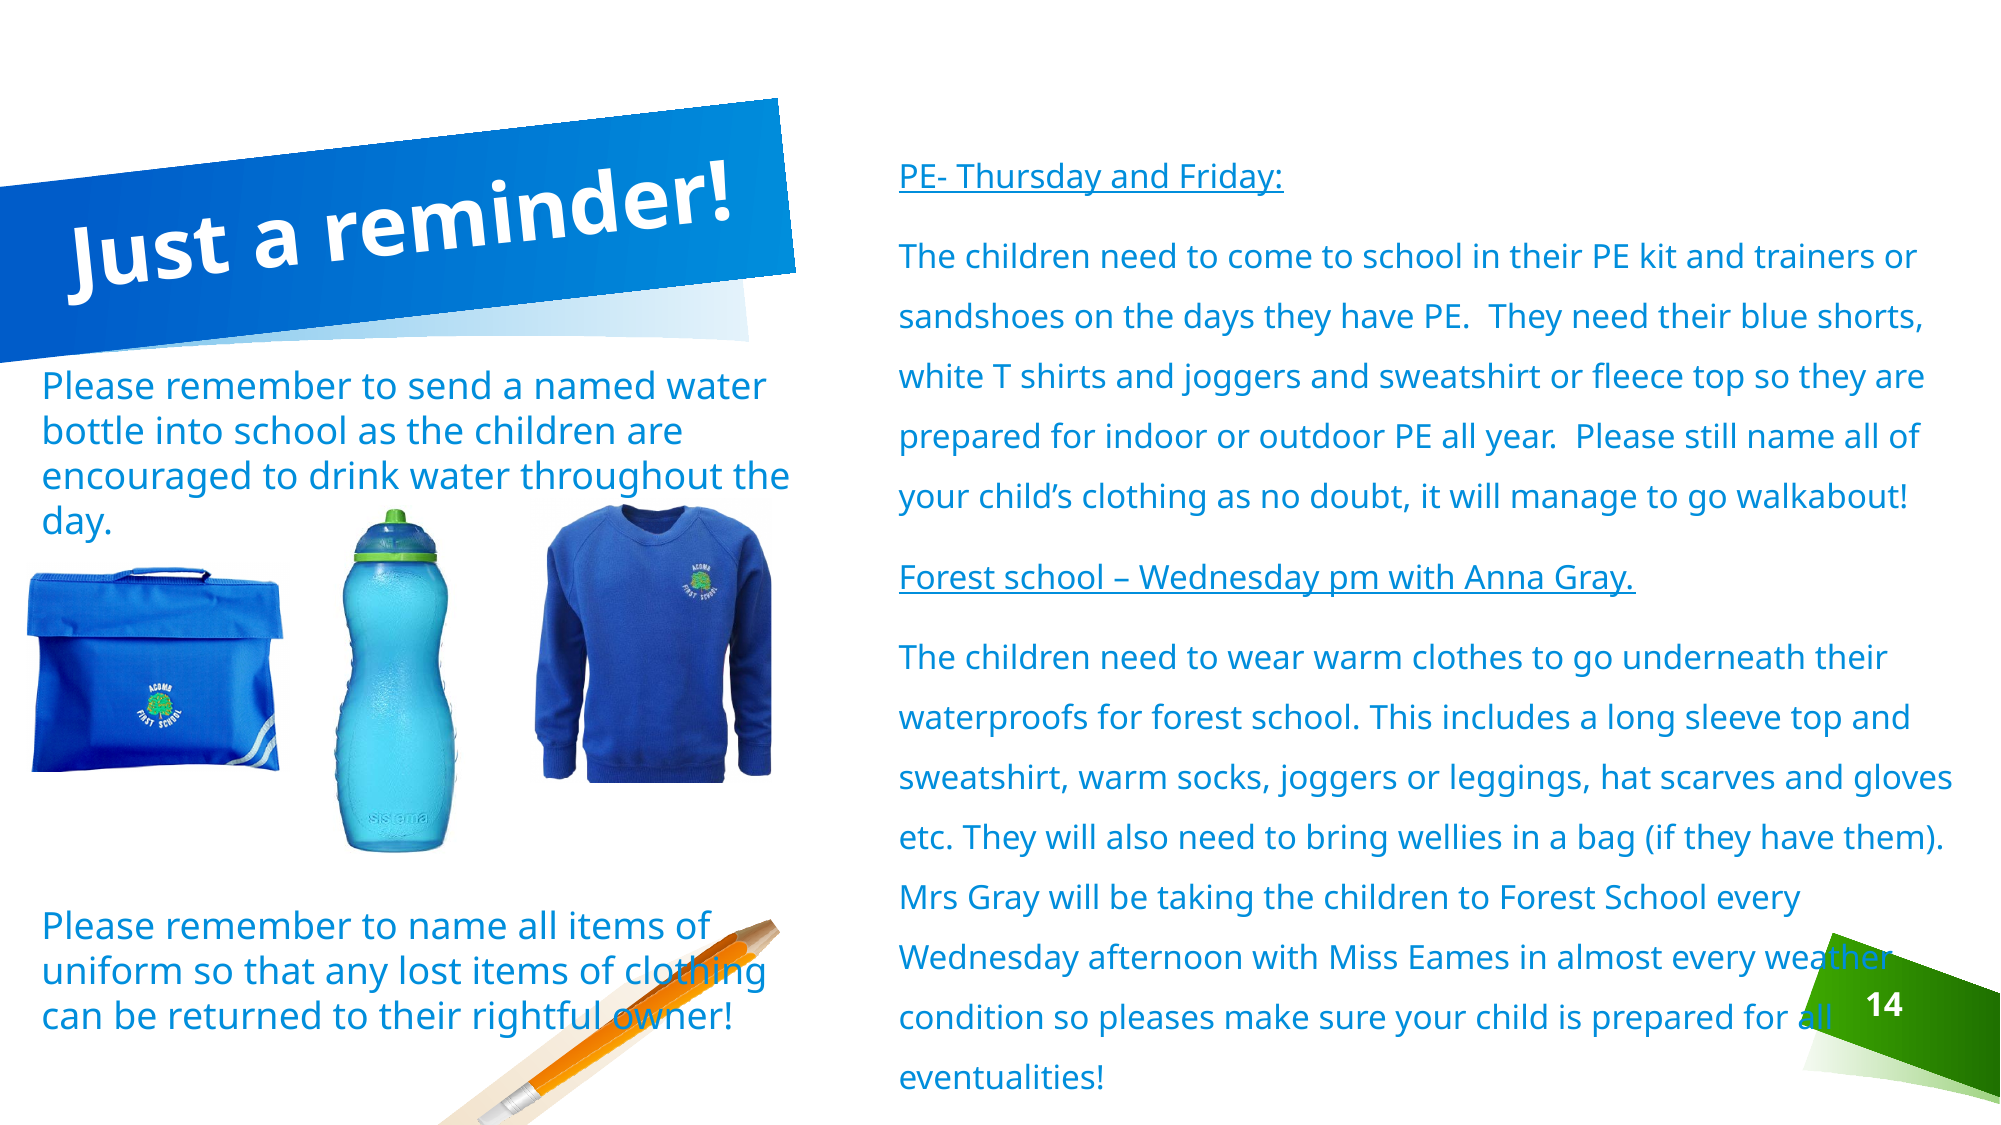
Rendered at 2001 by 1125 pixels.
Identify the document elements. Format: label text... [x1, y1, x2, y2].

text_box Please remember to send a named water bottle into school as the children are encouraged to drink water throughout the day. Please remember to name all items of uniform so that any lost items of clothing can be returned to their rightful owner! [26, 354, 846, 1045]
picture [469, 1045, 691, 1125]
picture [26, 562, 290, 772]
picture [530, 498, 772, 783]
picture [327, 505, 466, 856]
title Just a reminder! [0, 99, 803, 355]
text_box PE- Thursday and Friday: The children need to come to school in their PE kit and trainers or sandshoes on the days they have PE. They need their blue shorts, white T shirts and joggers and sweatshirt or fleece top so they are prepared for indoor or outdoor PE all year. Please still name all of your child’s clothing as no doubt, it will manage to go walkabout! Forest school – Wednesday pm with Anna Gray. The children need to wear warm clothes to go underneath their waterproofs for forest school. This includes a long sleeve top and sweatshirt, warm socks, joggers or leggings, hat scarves and gloves etc. They will also need to bring wellies in a bag (if they have them). Mrs Gray will be taking the children to Forest School every Wednesday afternoon with Miss Eames in almost every weather condition so pleases make sure your child is prepared for all eventualities! [883, 127, 1975, 1104]
